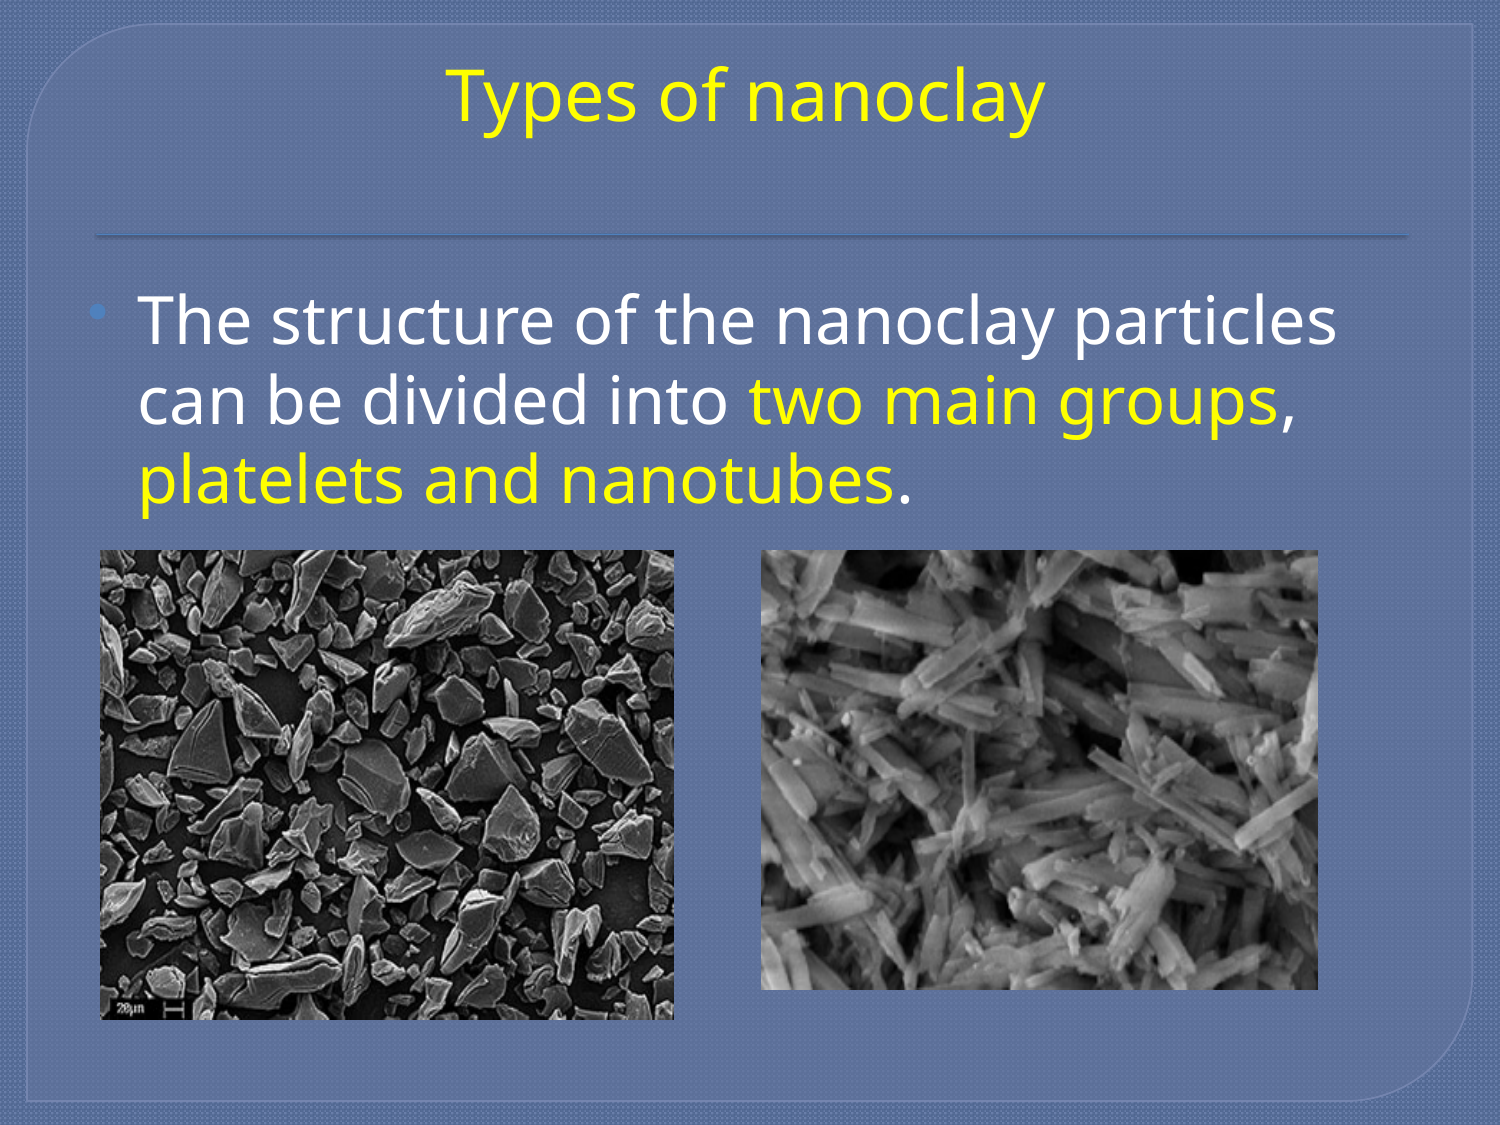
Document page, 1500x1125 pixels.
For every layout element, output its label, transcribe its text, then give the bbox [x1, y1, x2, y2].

picture [100, 550, 674, 1020]
title Types of nanoclay [75, 41, 1425, 230]
list The structure of the nanoclay particles can be divided into two main groups, platelets and nanotubes. [75, 270, 1425, 1013]
picture [761, 550, 1318, 990]
